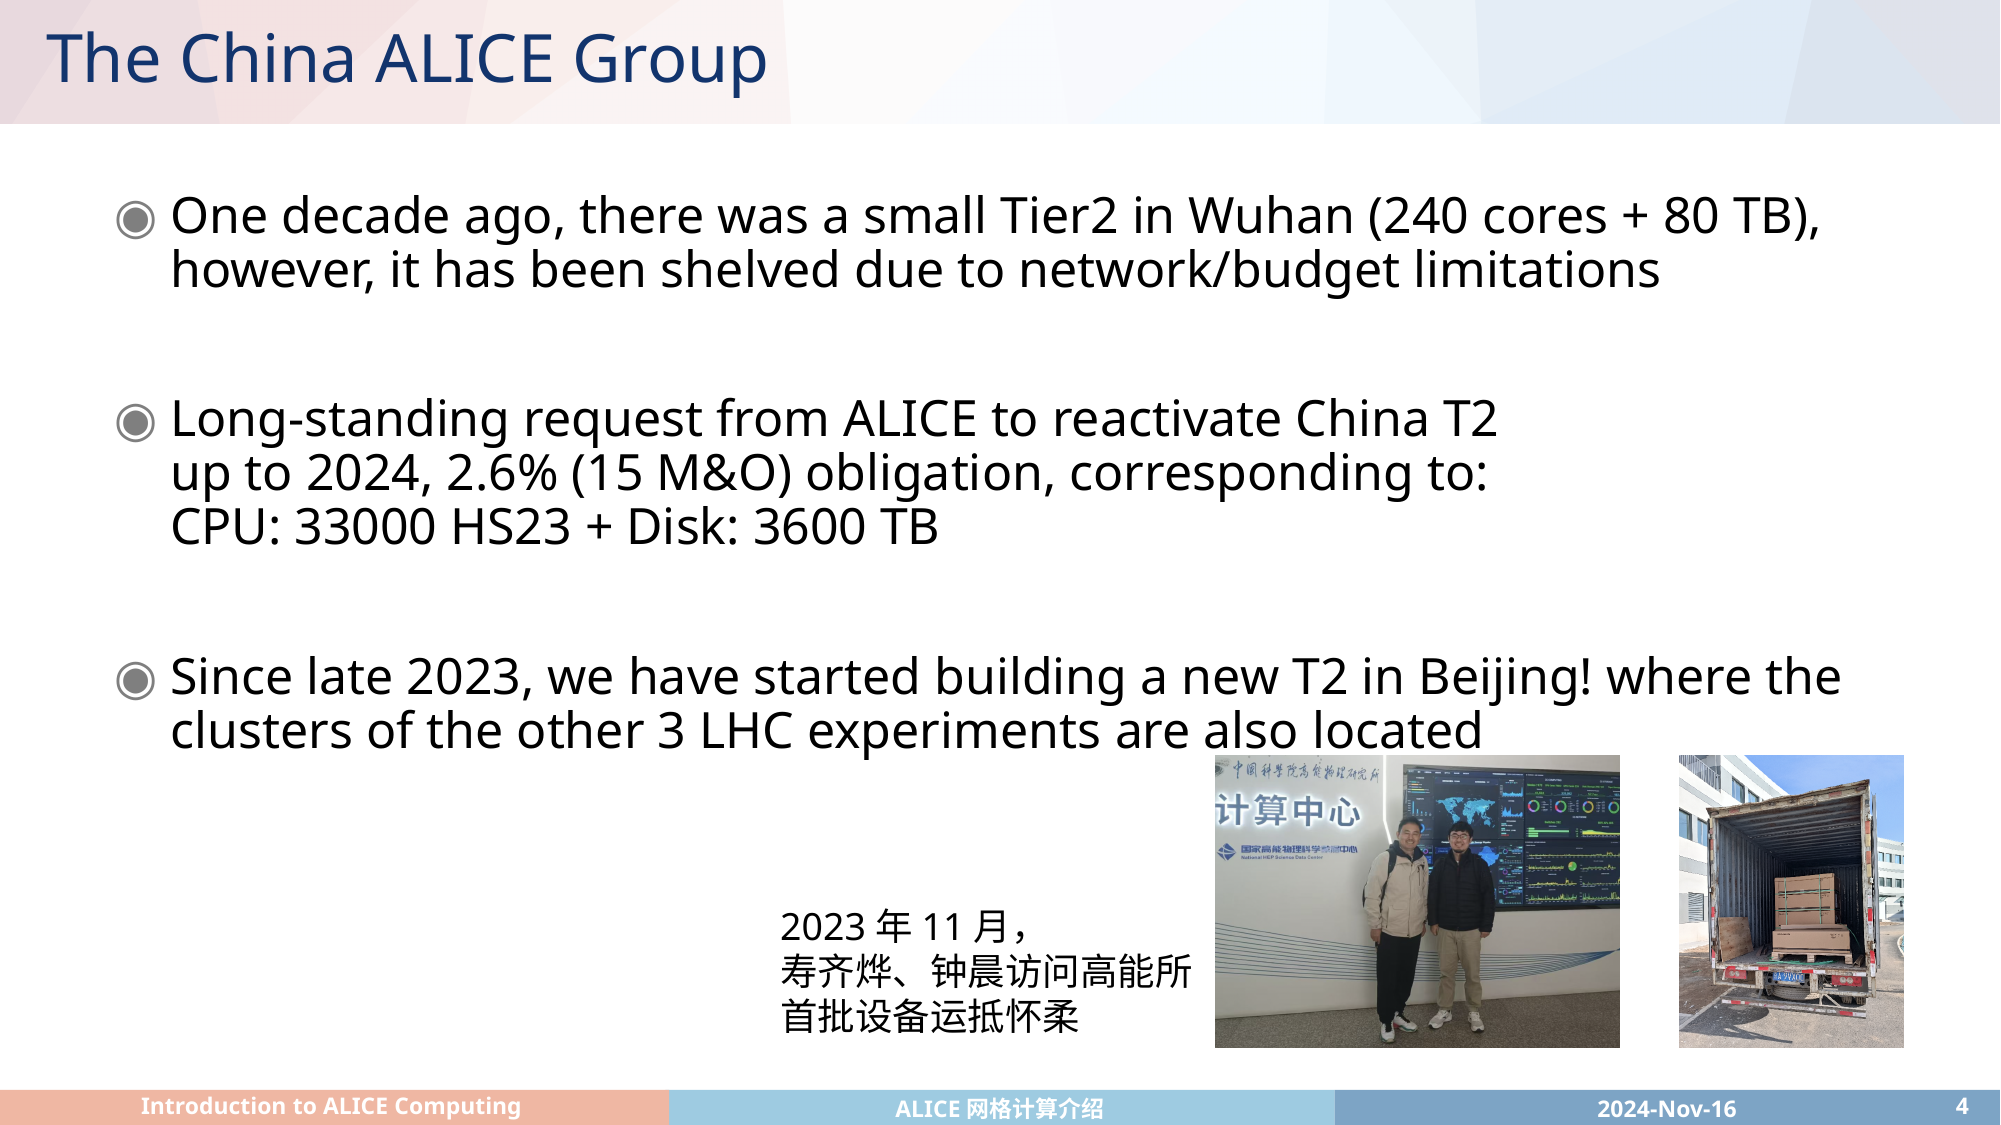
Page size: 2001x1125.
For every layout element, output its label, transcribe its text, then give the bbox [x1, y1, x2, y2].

title The China ALICE Group [31, 9, 1971, 112]
text_box 2023年11月， 寿齐烨、钟晨访问高能所 首批设备运抵怀柔 [765, 895, 1215, 1046]
list One decade ago, there was a small Tier2 in Wuhan (240 cores + 80 TB), however, it has been shelved due to network/budget limitations Long-standing request from ALICE to reactivate China T2 up to 2024, 2.6% (15 M&O) obligation, corresponding to: CPU: 33000 HS23 + Disk: 3600 TB Since late 2023, we have started building a new T2 in Beijing! where the clusters of the other 3 LHC experiments are also located [98, 182, 1904, 999]
picture [1679, 754, 1904, 1048]
picture [1215, 754, 1620, 1048]
